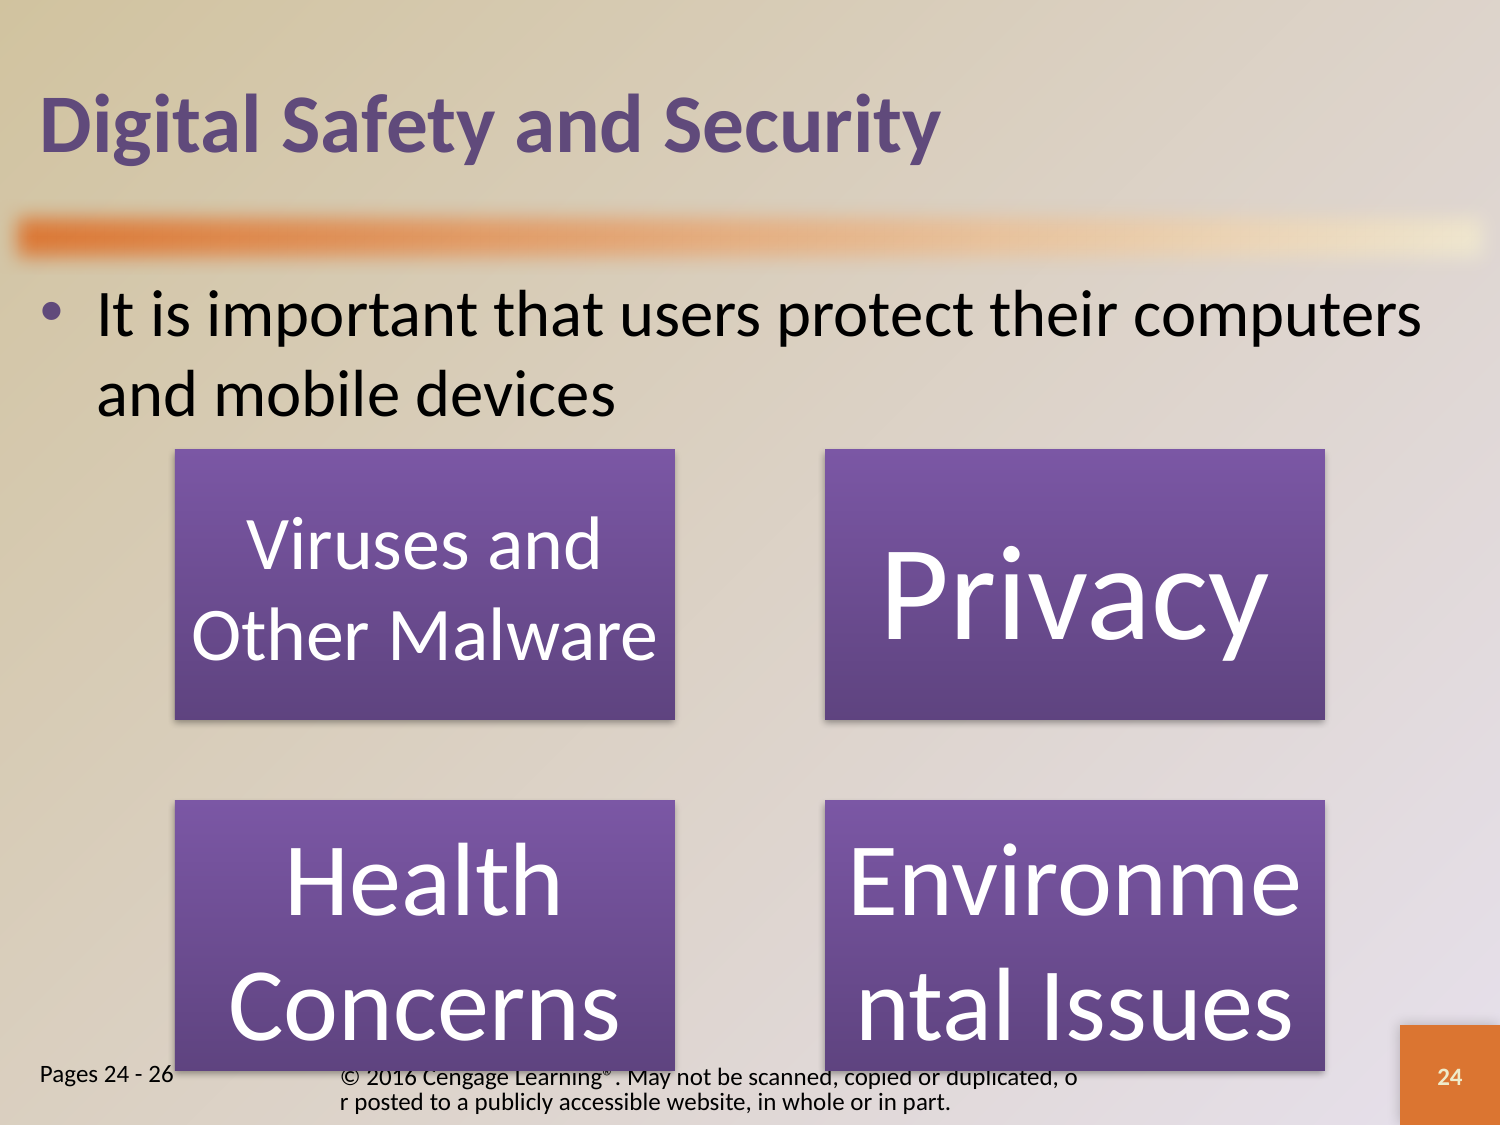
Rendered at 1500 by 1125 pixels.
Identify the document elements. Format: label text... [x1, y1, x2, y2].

footer © 2016 Cengage Learning®. May not be scanned, copied or duplicated, or posted to a publicly accessible website, in whole or in part. [324, 1045, 1100, 1105]
list It is important that users protect their computers and mobile devices [24, 262, 1475, 1025]
list Pages 24 - 26 [24, 1050, 300, 1125]
title Digital Safety and Security [24, 24, 1475, 213]
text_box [174, 449, 1326, 1013]
